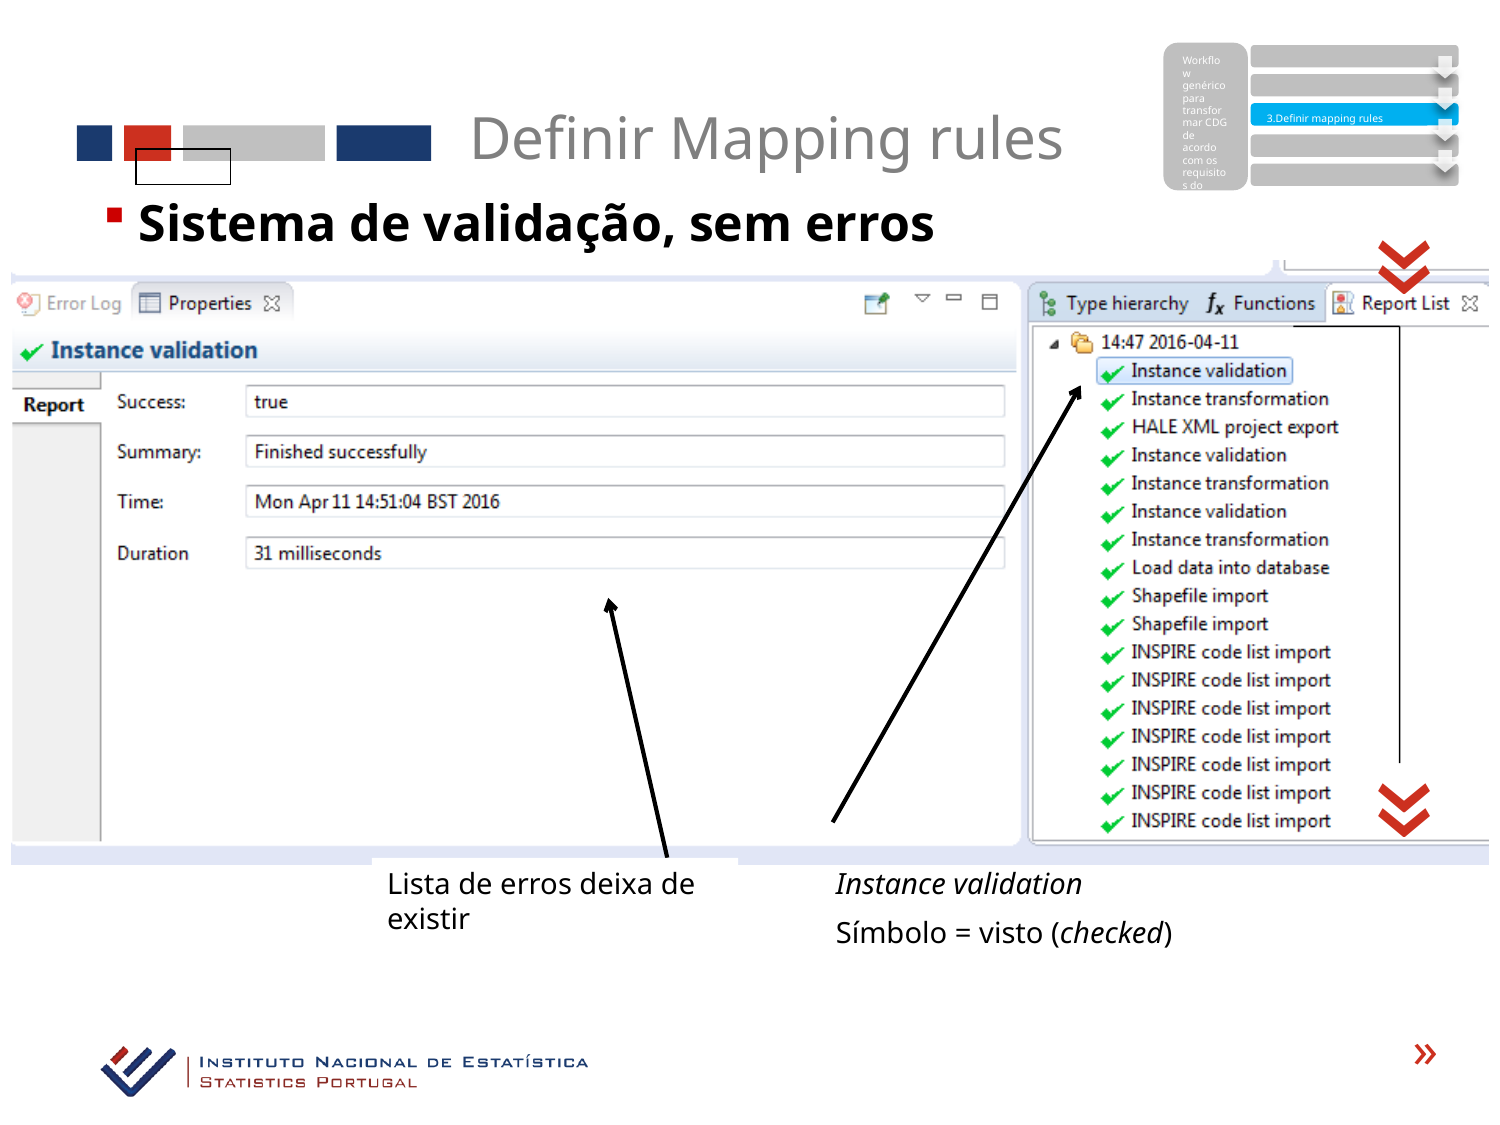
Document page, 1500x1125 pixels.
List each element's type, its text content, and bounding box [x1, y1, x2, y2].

text_box Sistema de validação, sem erros [88, 184, 1376, 258]
picture [11, 259, 1489, 866]
text_box [1431, 150, 1459, 173]
picture [100, 1046, 588, 1097]
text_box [371, 597, 739, 944]
text_box Definir Mapping rules [454, 66, 1223, 207]
text_box 3.Definir mapping rules [1250, 103, 1436, 126]
text_box [1455, 85, 1459, 95]
text_box « [1376, 231, 1471, 258]
text_box [1448, 179, 1459, 186]
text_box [820, 385, 1294, 962]
text_box [1455, 147, 1459, 157]
text_box [1250, 74, 1436, 97]
text_box [1431, 56, 1459, 79]
text_box [1250, 163, 1442, 186]
text_box [1431, 118, 1459, 142]
text_box [1250, 45, 1459, 68]
text_box « [1376, 1024, 1454, 1099]
text_box Workflow genérico para transformar CDG de acordo com os requisitos do target Schema [1163, 42, 1248, 191]
text_box [1431, 87, 1459, 110]
text_box [1250, 134, 1436, 157]
